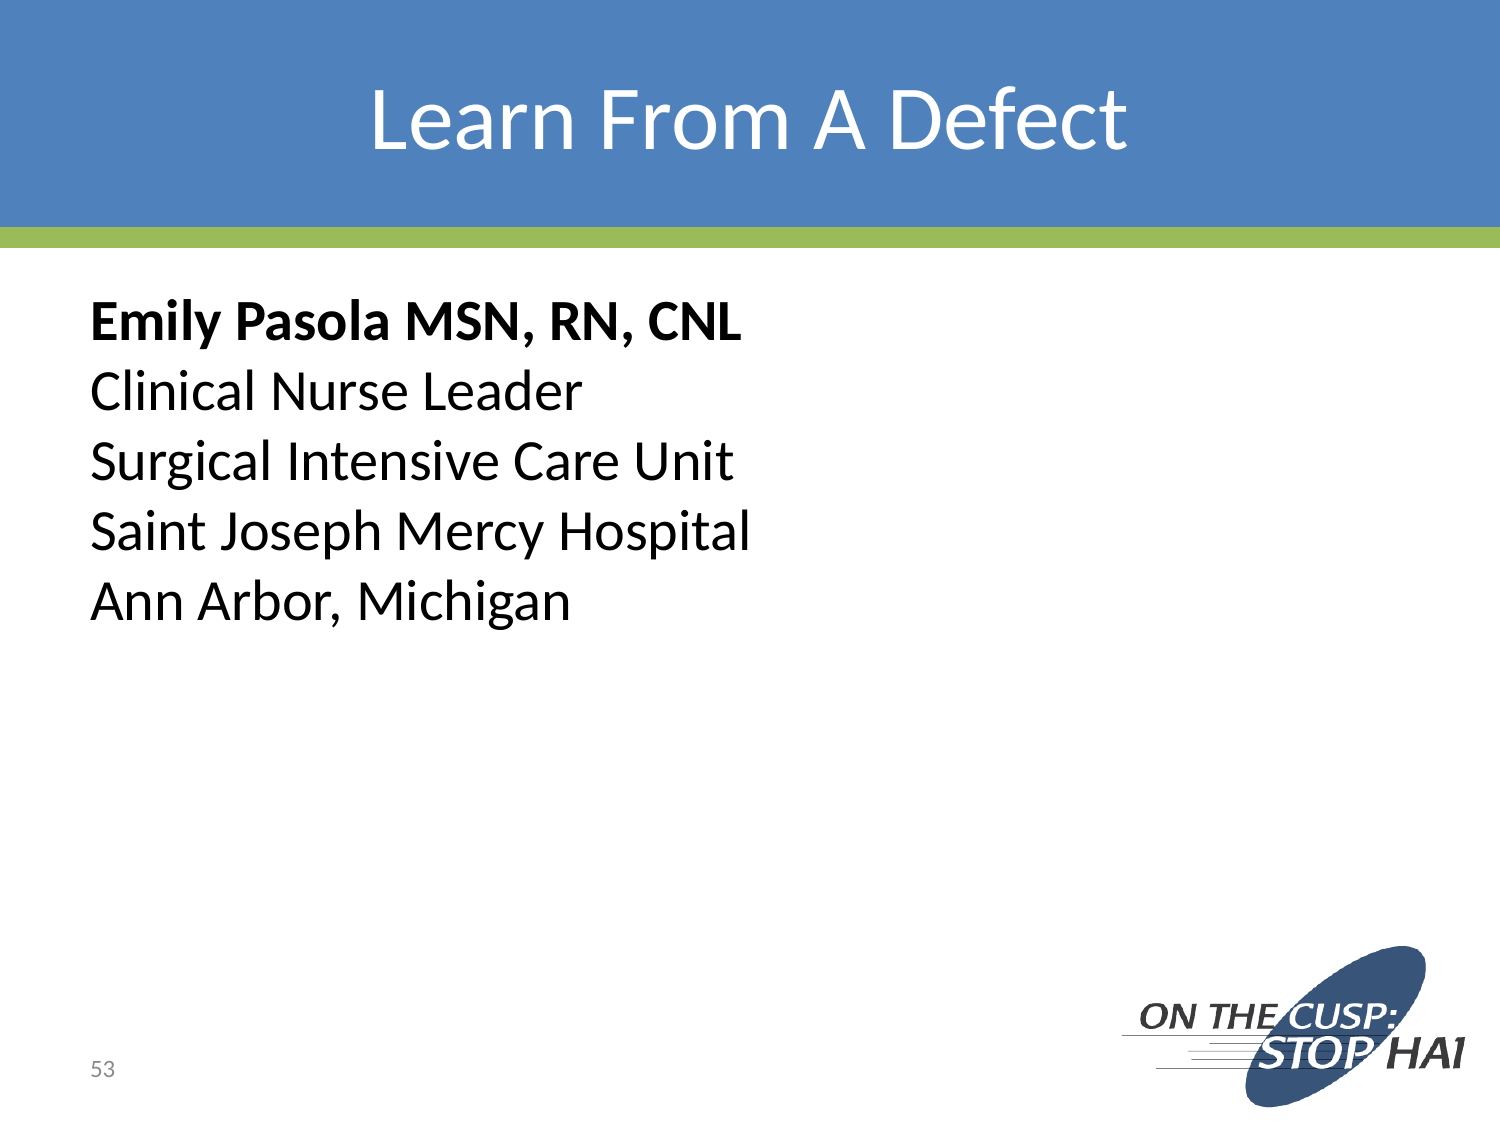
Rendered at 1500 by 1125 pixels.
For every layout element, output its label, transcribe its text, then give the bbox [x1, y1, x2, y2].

title Learn From A Defect [0, 0, 1500, 225]
slide_number 53 [75, 1037, 425, 1098]
list Emily Pasola MSN, RN, CNL Clinical Nurse Leader Surgical Intensive Care Unit Saint Joseph Mercy Hospital Ann Arbor, Michigan [75, 275, 1413, 950]
picture [1098, 929, 1500, 1125]
